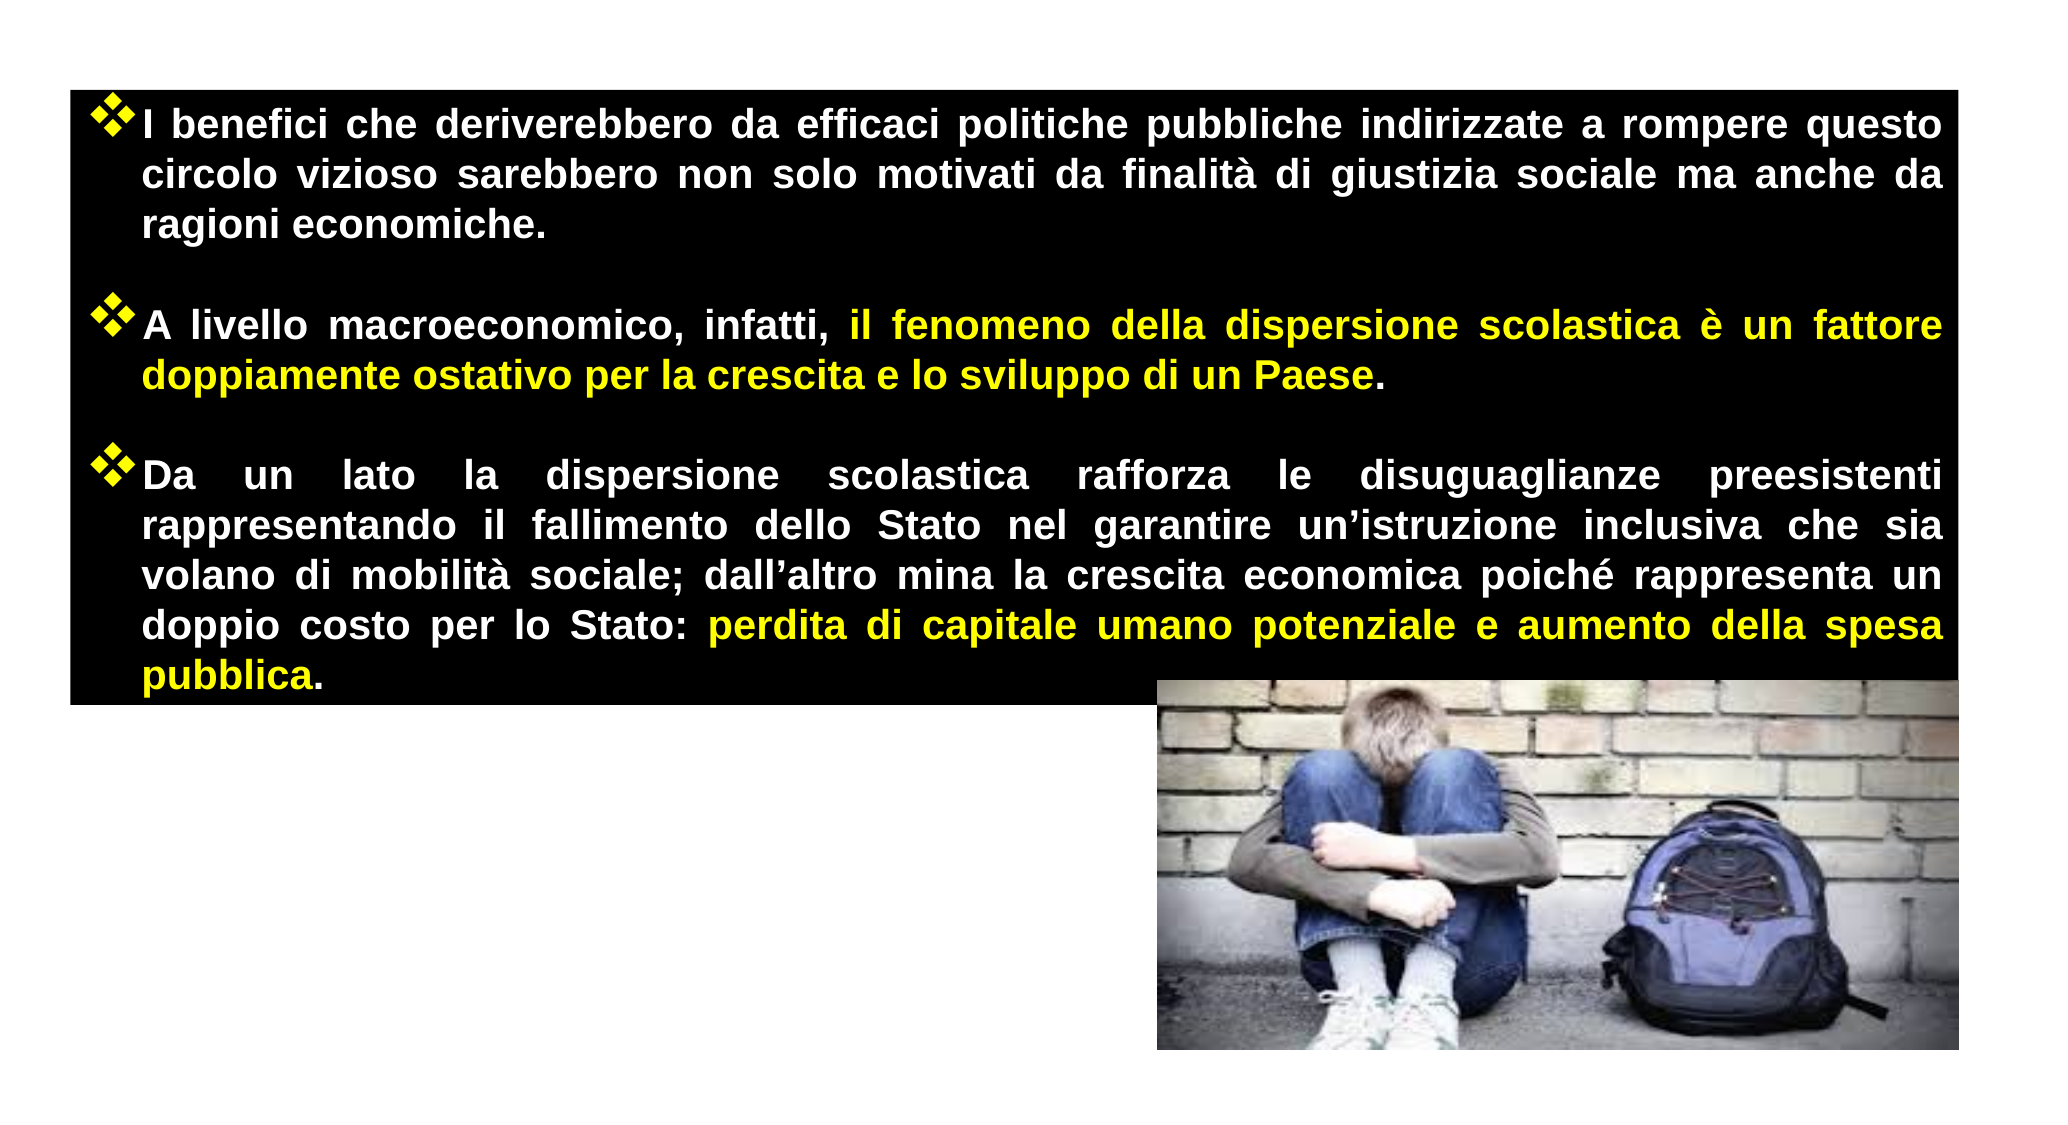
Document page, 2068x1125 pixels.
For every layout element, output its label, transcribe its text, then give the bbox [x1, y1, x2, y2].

text_box I benefici che deriverebbero da efficaci politiche pubbliche indirizzate a rompere questo circolo vizioso sarebbero non solo motivati da finalità di giustizia sociale ma anche da ragioni economiche. A livello macroeconomico, infatti, il fenomeno della dispersione scolastica è un fattore doppiamente ostativo per la crescita e lo sviluppo di un Paese. Da un lato la dispersione scolastica rafforza le disuguaglianze preesistenti rappresentando il fallimento dello Stato nel garantire un’istruzione inclusiva che sia volano di mobilità sociale; dall’altro mina la crescita economica poiché rappresenta un doppio costo per lo Stato: perdita di capitale umano potenziale e aumento della spesa pubblica. [70, 89, 1959, 705]
picture [1157, 680, 1959, 1050]
